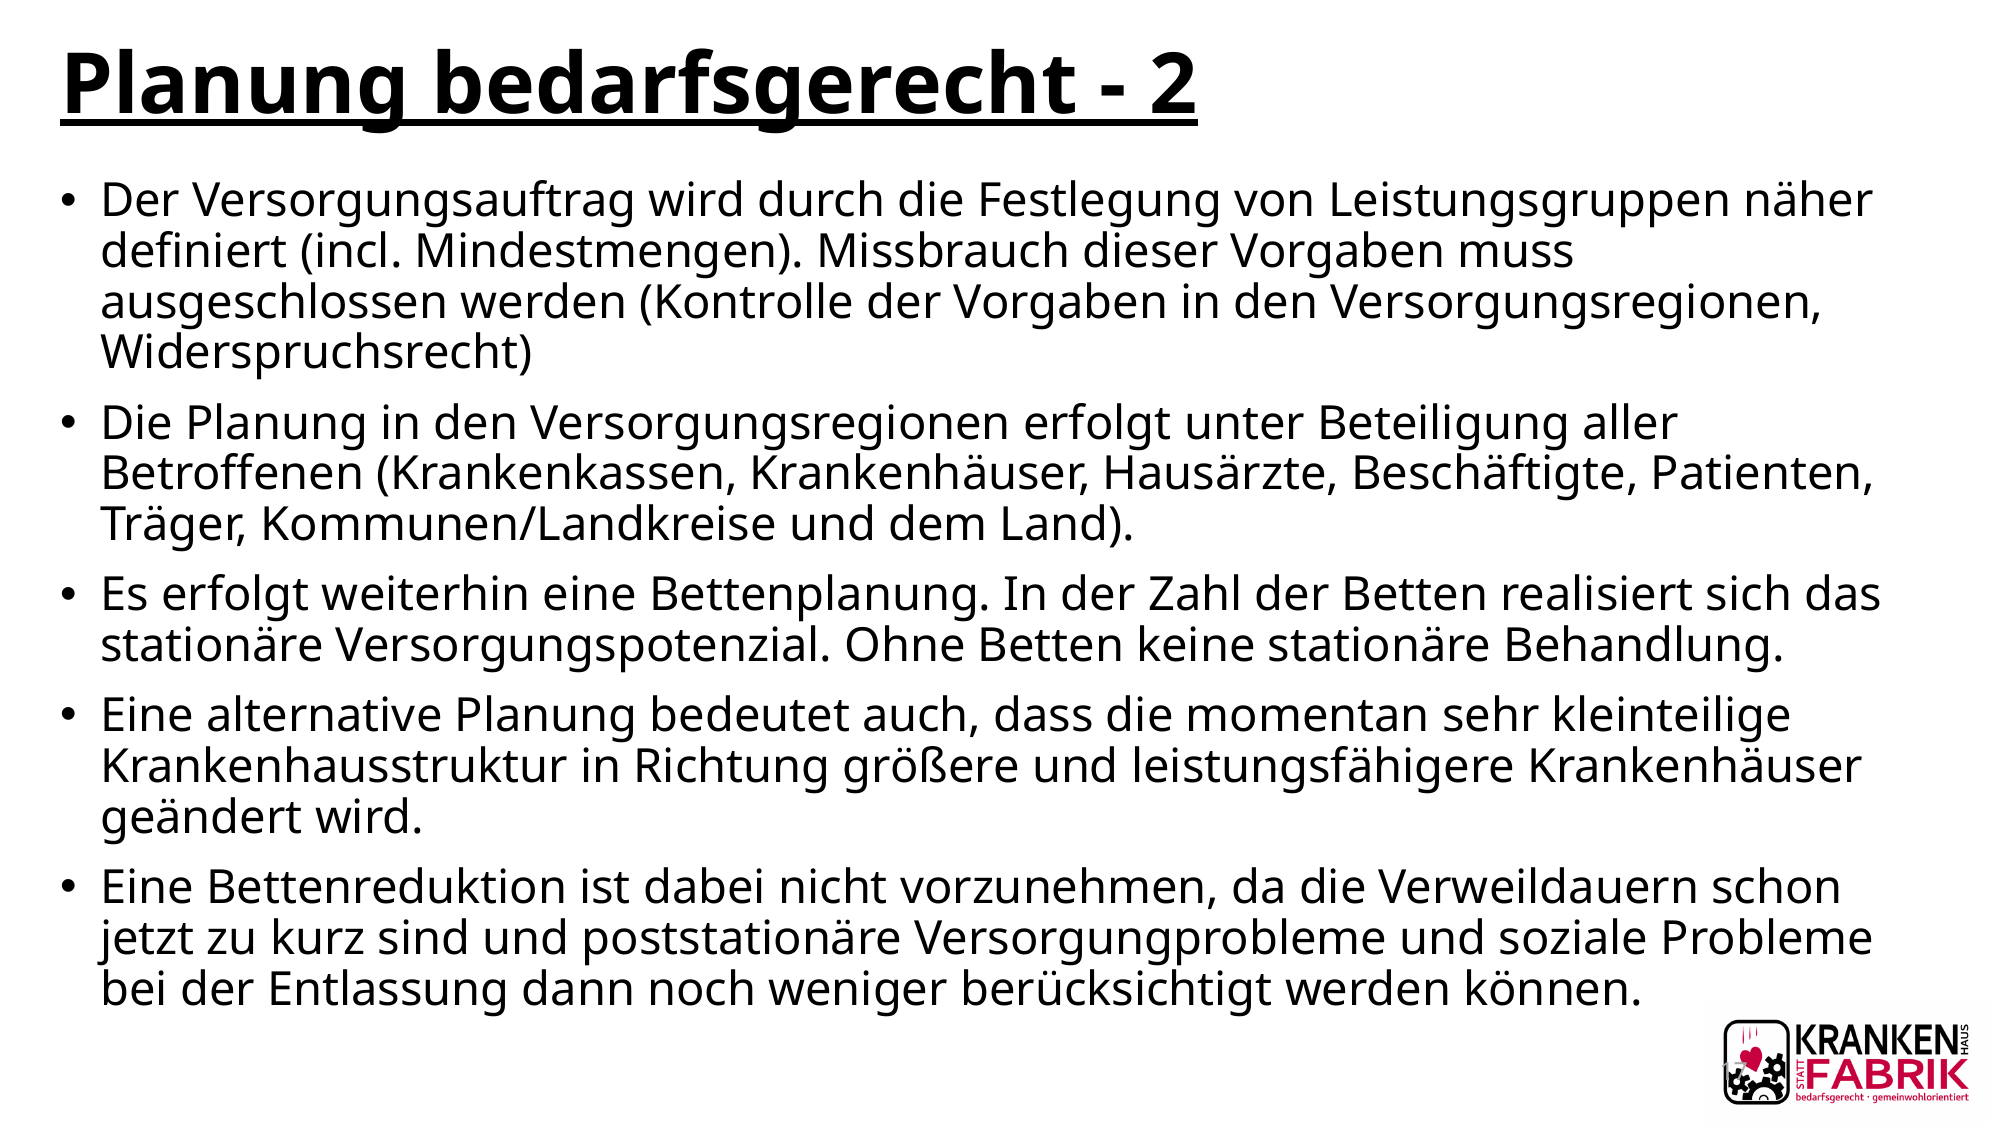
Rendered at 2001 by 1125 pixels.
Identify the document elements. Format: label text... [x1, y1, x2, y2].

title Planung bedarfsgerecht - 2 [45, 32, 1621, 140]
picture [1703, 999, 1989, 1125]
list Der Versorgungsauftrag wird durch die Festlegung von Leistungsgruppen näher definiert (incl. Mindestmengen). Missbrauch dieser Vorgaben muss ausgeschlossen werden (Kontrolle der Vorgaben in den Versorgungsregionen, Widerspruchsrecht) Die Planung in den Versorgungsregionen erfolgt unter Beteiligung aller Betroffenen (Krankenkassen, Krankenhäuser, Hausärzte, Beschäftigte, Patienten, Träger, Kommunen/Landkreise und dem Land). Es erfolgt weiterhin eine Bettenplanung. In der Zahl der Betten realisiert sich das stationäre Versorgungspotenzial. Ohne Betten keine stationäre Behandlung. Eine alternative Planung bedeutet auch, dass die momentan sehr kleinteilige Krankenhausstruktur in Richtung größere und leistungsfähigere Krankenhäuser geändert wird. Eine Bettenreduktion ist dabei nicht vorzunehmen, da die Verweildauern schon jetzt zu kurz sind und poststationäre Versorgungprobleme und soziale Probleme bei der Entlassung dann noch weniger berücksichtigt werden können. [45, 168, 1904, 1043]
slide_number 17 [1389, 1042, 1763, 1103]
